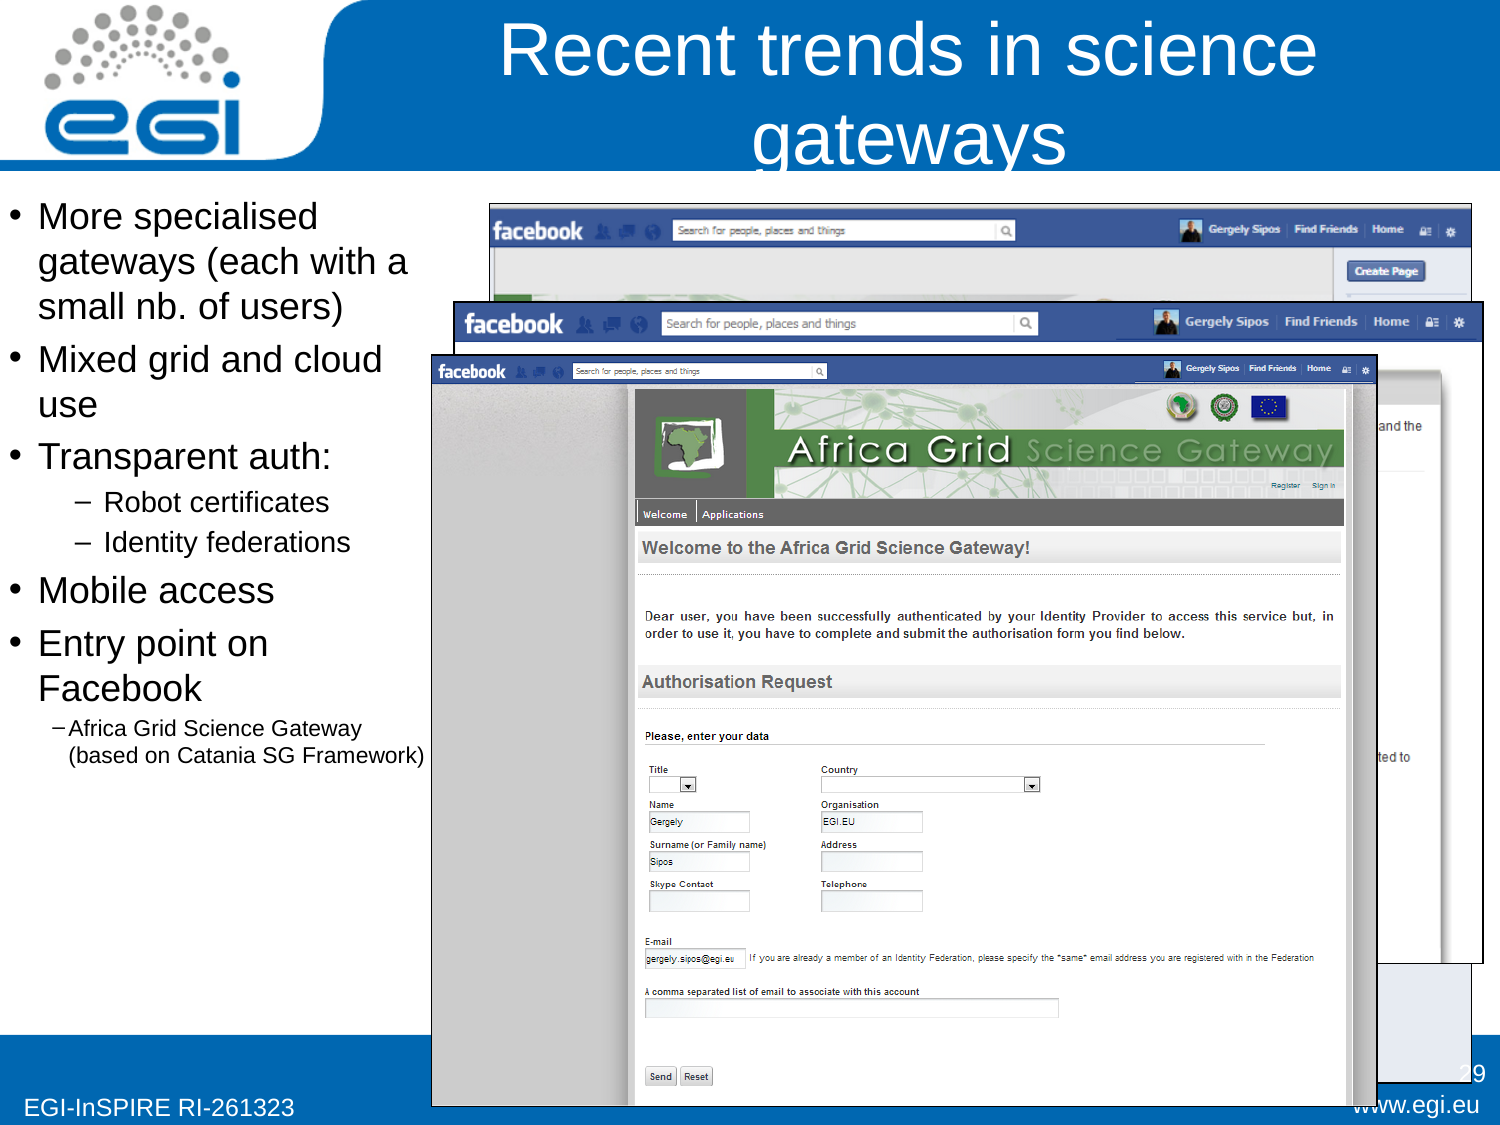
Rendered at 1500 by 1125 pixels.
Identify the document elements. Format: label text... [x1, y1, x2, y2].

slide_number 29 [1381, 1042, 1500, 1103]
picture [0, 0, 1500, 171]
list More specialised gateways (each with a small nb. of users) Mixed grid and cloud use Transparent auth: Robot certificates Identity federations Mobile access Entry point on Facebook Africa Grid Science Gateway (based on Catania SG Framework) [0, 184, 455, 927]
picture [432, 204, 1483, 1107]
title Recent trends in science gateways [348, 19, 1471, 161]
